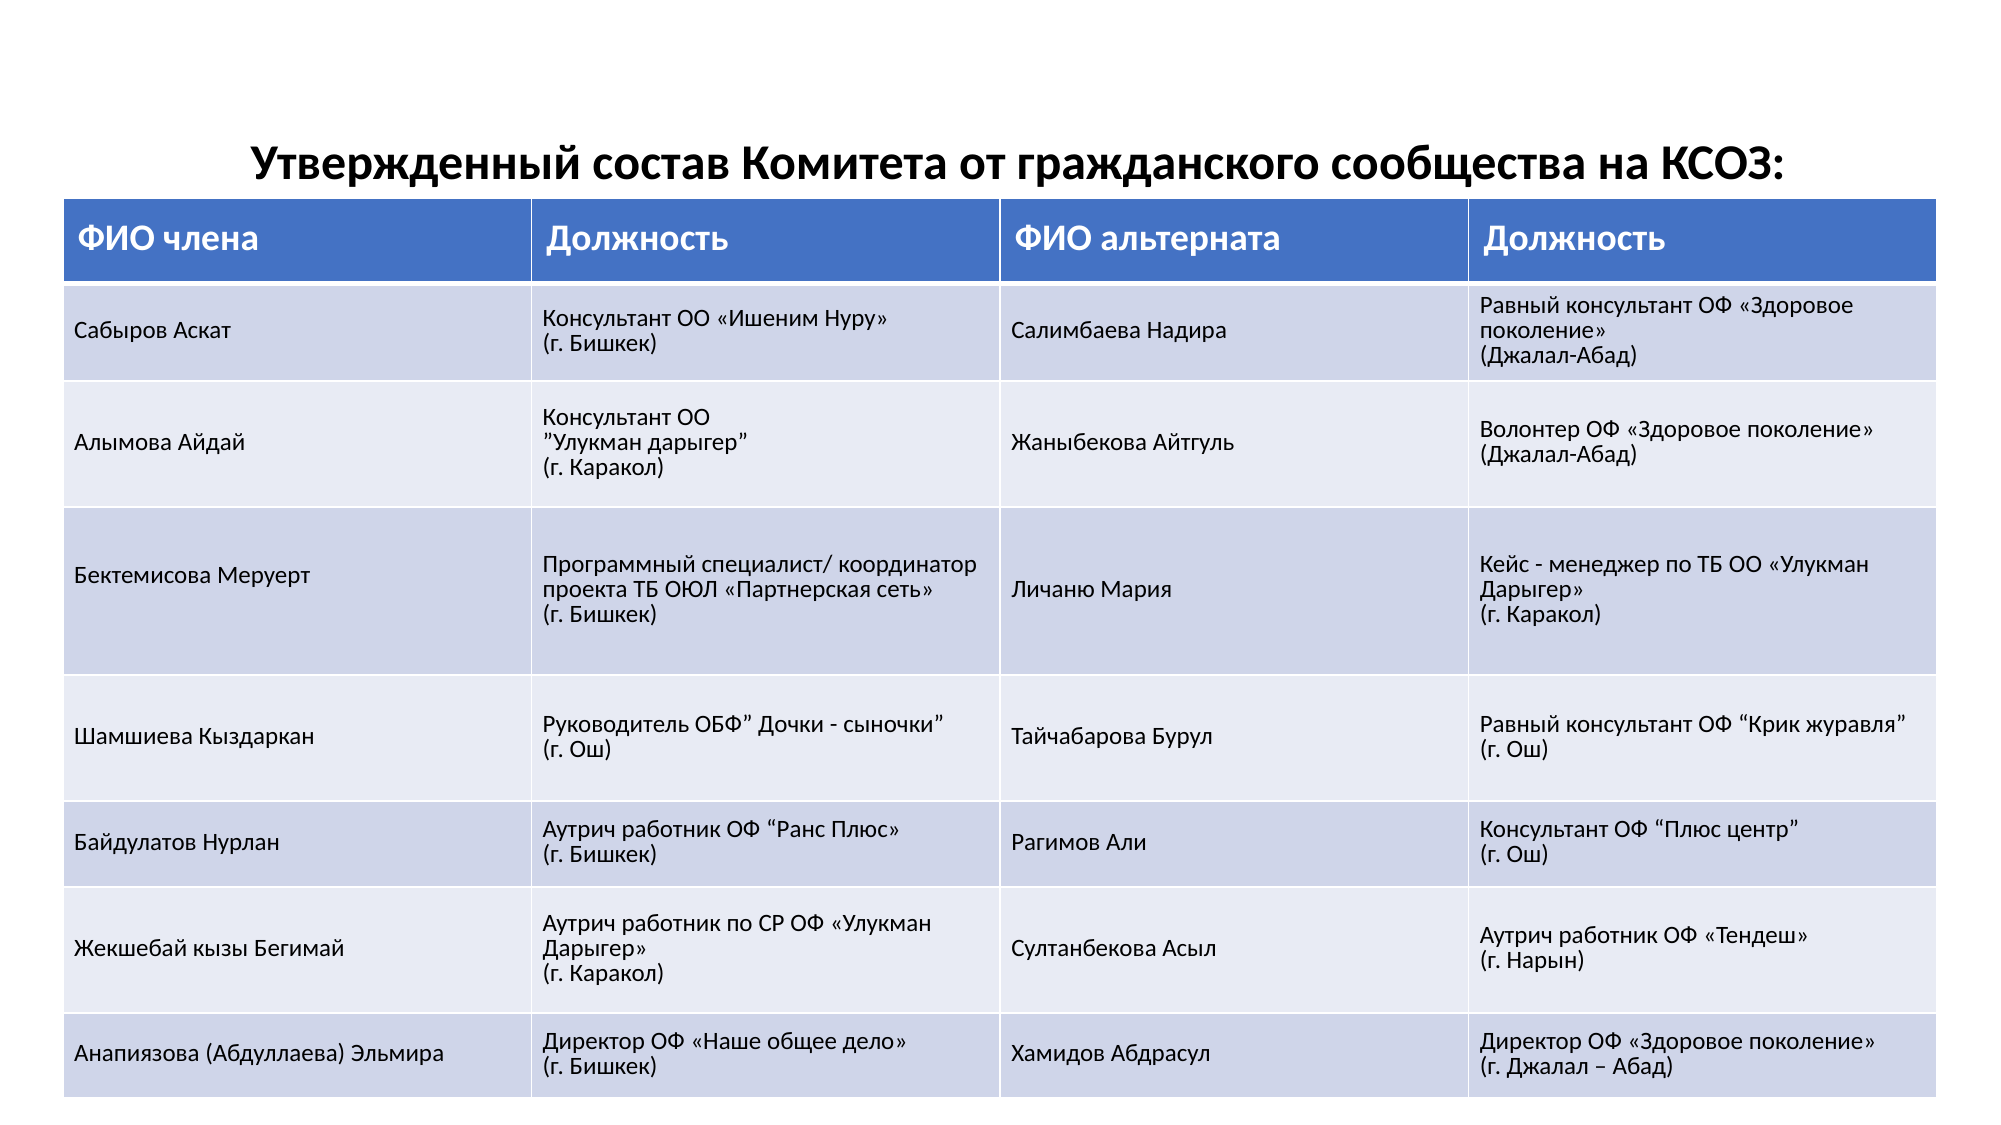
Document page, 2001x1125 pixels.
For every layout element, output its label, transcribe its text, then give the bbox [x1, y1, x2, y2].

table_cell Кейс - менеджер по ТБ ОО «Улукман Дарыгер» (г. Каракол) [1469, 508, 1936, 674]
table_cell Анапиязова (Абдуллаева) Эльмира [64, 1014, 531, 1097]
table_cell Рагимов Али [1001, 802, 1468, 886]
table_cell Султанбекова Асыл [1001, 888, 1468, 1012]
table_cell Аутрич работник ОФ «Тендеш» (г. Нарын) [1469, 888, 1936, 1012]
table_cell Консультант ОФ “Плюс центр” (г. Ош) [1469, 802, 1936, 886]
table_cell Руководитель ОБФ” Дочки - сыночки” (г. Ош) [532, 676, 999, 800]
table_cell Аутрич работник по СР ОФ «Улукман Дарыгер» (г. Каракол) [532, 888, 999, 1012]
table_cell Консультант ОО ”Улукман дарыгер” (г. Каракол) [532, 382, 999, 506]
table_cell Директор ОФ «Наше общее дело» (г. Бишкек) [532, 1014, 999, 1097]
table_cell Хамидов Абдрасул [1001, 1014, 1468, 1097]
table_cell Равный консультант ОФ «Здоровое поколение» (Джалал-Абад) [1469, 286, 1936, 380]
table_header ФИО альтерната [1001, 199, 1468, 281]
table_cell Шамшиева Кыздаркан [64, 676, 531, 800]
table_cell Консультант ОО «Ишеним Нуру» (г. Бишкек) [532, 286, 999, 380]
table_header Должность [532, 199, 999, 281]
table_cell Тайчабарова Бурул [1001, 676, 1468, 800]
table_cell Алымова Айдай [64, 382, 531, 506]
table_cell Байдулатов Нурлан [64, 802, 531, 886]
table_header Должность [1469, 199, 1936, 281]
table_cell Аутрич работник ОФ “Ранс Плюс» (г. Бишкек) [532, 802, 999, 886]
table_cell Сабыров Аскат [64, 286, 531, 380]
table_cell Программный специалист/ координатор проекта ТБ ОЮЛ «Партнерская сеть» (г. Бишкек) [532, 508, 999, 674]
table_cell Жекшебай кызы Бегимай [64, 888, 531, 1012]
table_header ФИО члена [64, 199, 531, 281]
table_cell Директор ОФ «Здоровое поколение» (г. Джалал – Абад) [1469, 1014, 1936, 1097]
table_cell Равный консультант ОФ “Крик журавля” (г. Ош) [1469, 676, 1936, 800]
table_cell Личаню Мария [1001, 508, 1468, 674]
text_box Утвержденный состав Комитета от гражданского сообщества на КСОЗ: [235, 122, 1802, 198]
table_cell Салимбаева Надира [1001, 286, 1468, 380]
table_cell Бектемисова Меруерт [64, 508, 531, 674]
table_cell Жаныбекова Айтгуль [1001, 382, 1468, 506]
table_cell Волонтер ОФ «Здоровое поколение» (Джалал-Абад) [1469, 382, 1936, 506]
